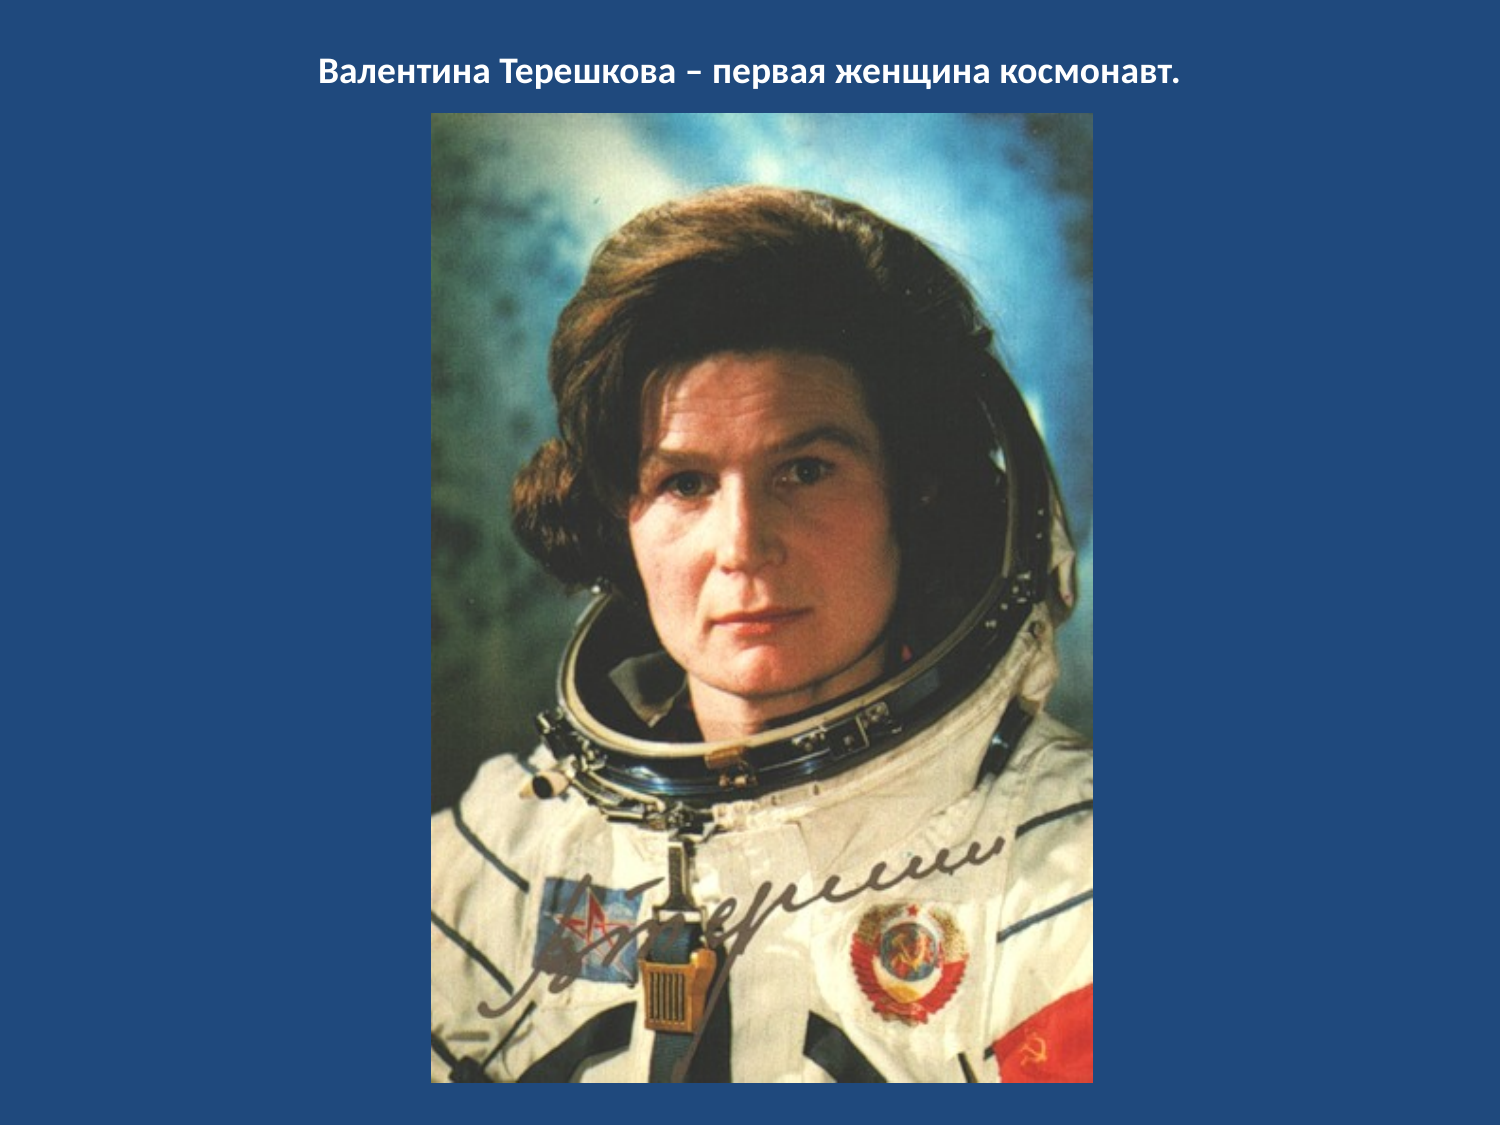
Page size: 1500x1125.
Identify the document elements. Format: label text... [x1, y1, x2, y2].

title Валентина Терешкова – первая женщина космонавт. [75, 0, 1425, 138]
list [430, 113, 1093, 1083]
